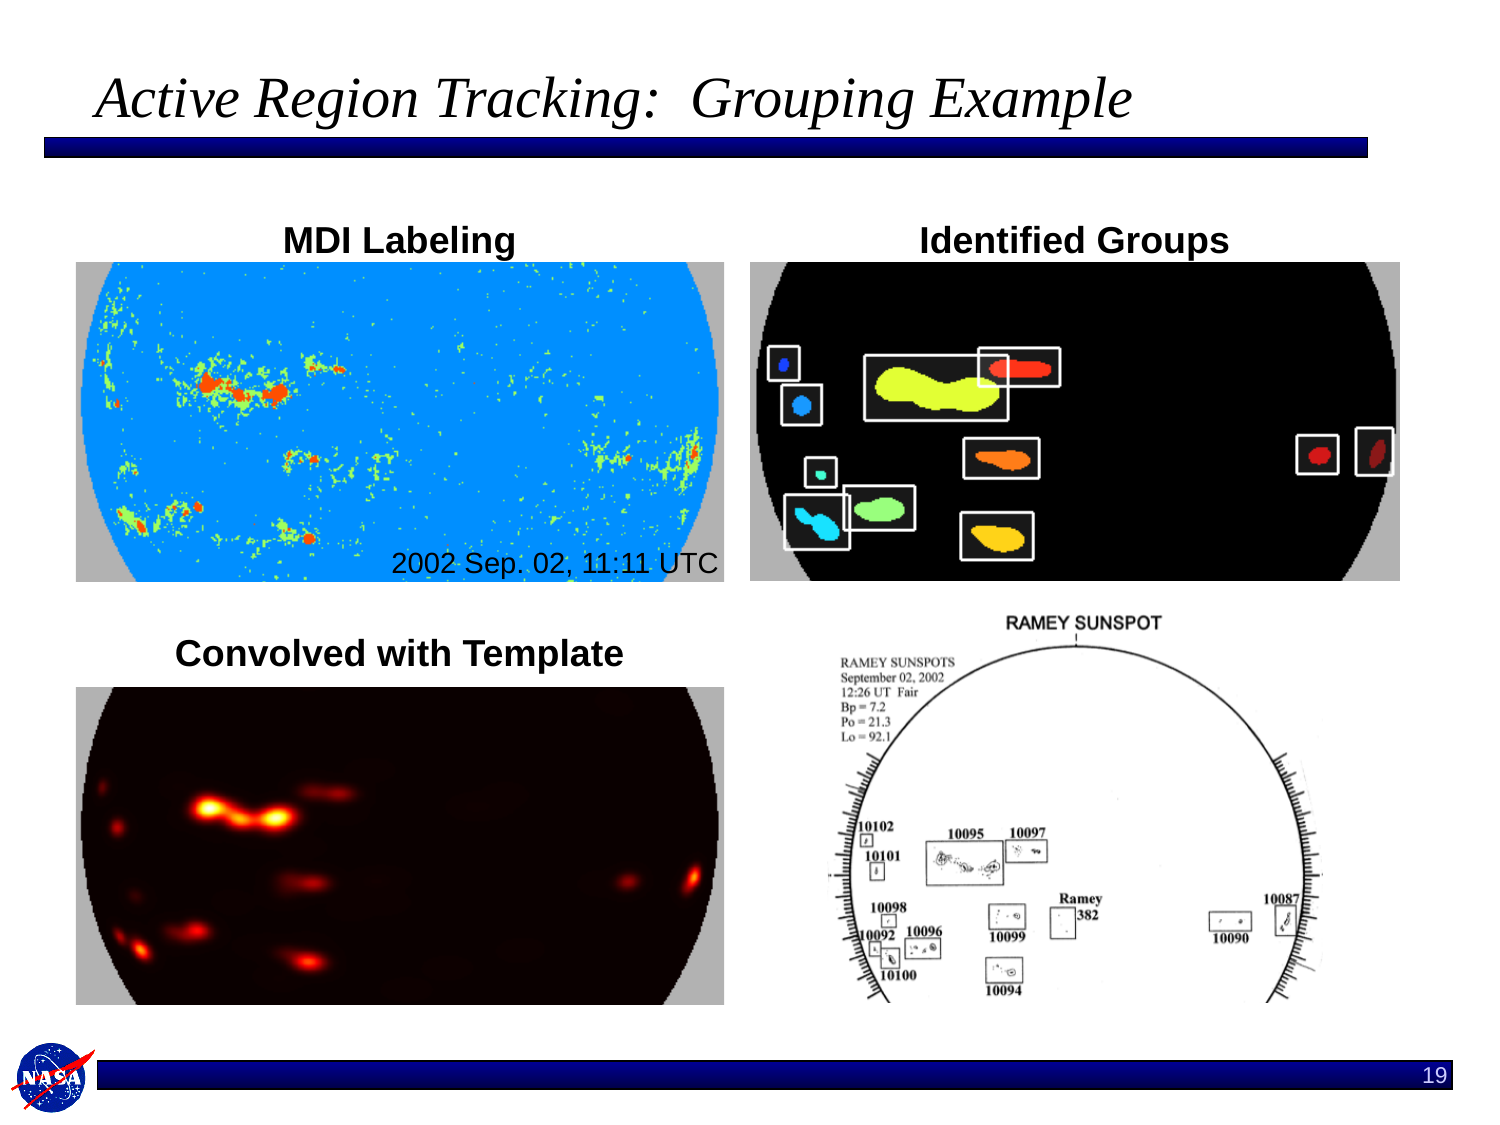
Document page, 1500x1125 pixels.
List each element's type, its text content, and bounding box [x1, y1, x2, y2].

picture [75, 687, 725, 1005]
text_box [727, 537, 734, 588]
picture [749, 262, 1401, 581]
picture [75, 262, 725, 582]
text_box Convolved with Template [160, 621, 640, 682]
text_box MDI Labeling [268, 208, 532, 260]
picture [827, 612, 1323, 1003]
title Active Region Tracking: Grouping Example [80, 38, 1368, 151]
slide_number 19 [1362, 1052, 1463, 1091]
text_box Identified Groups [904, 208, 1246, 260]
